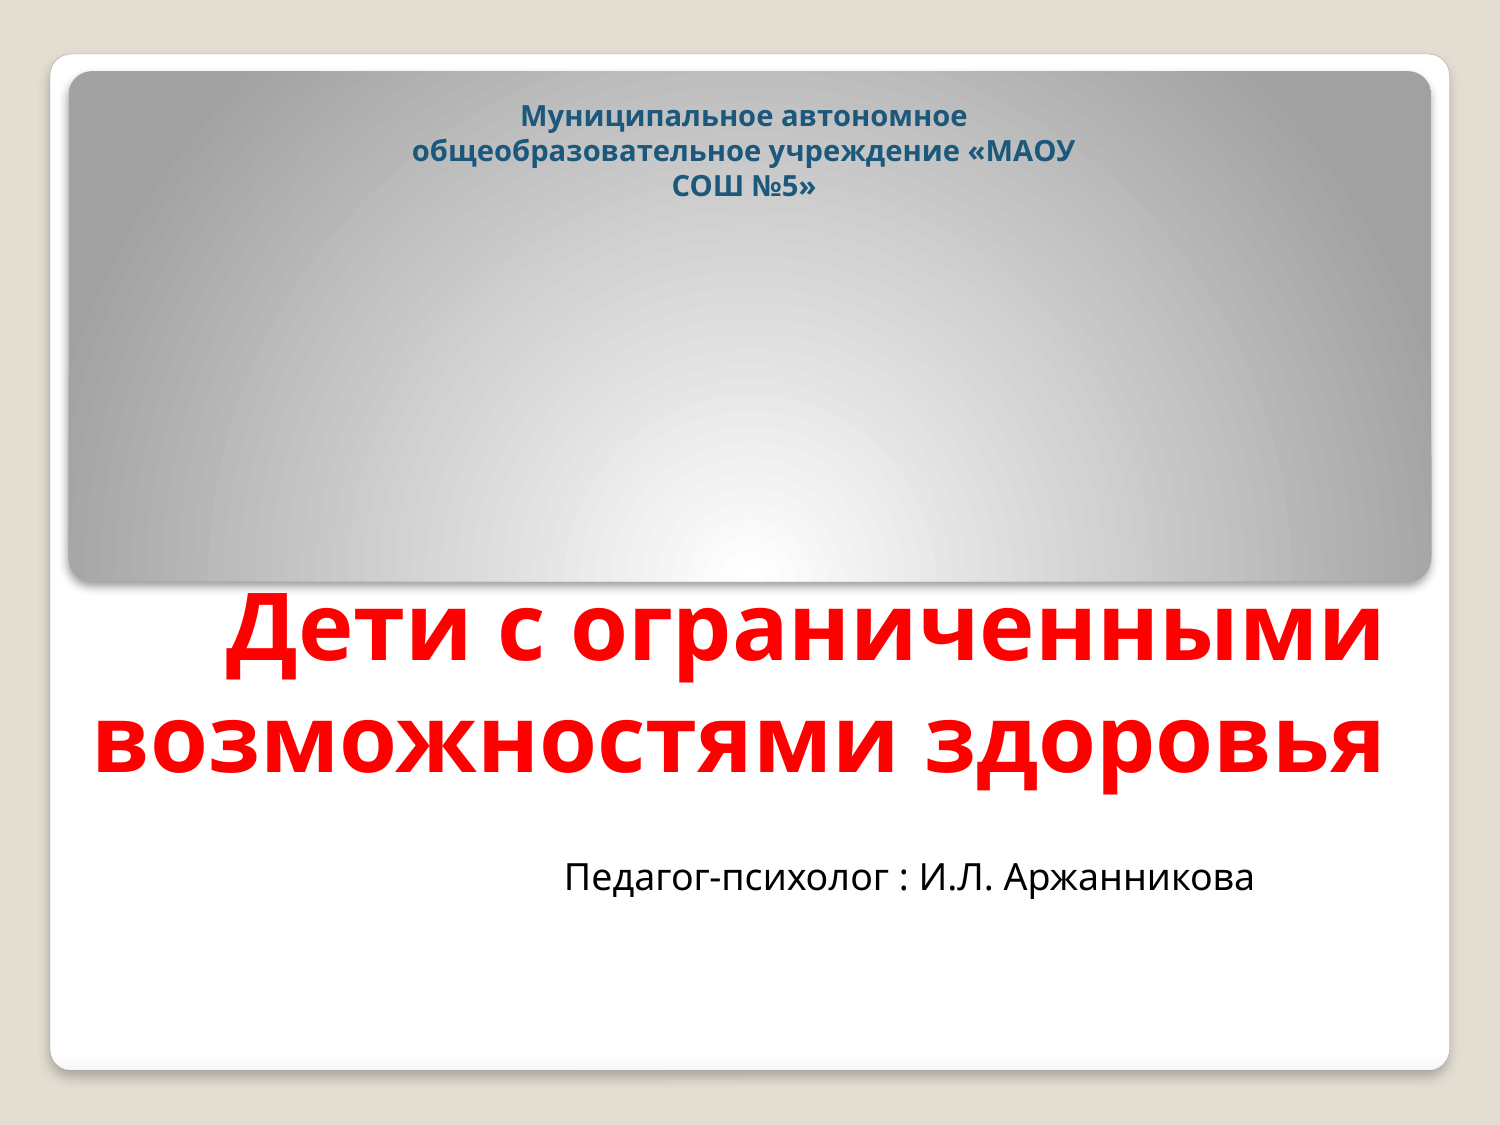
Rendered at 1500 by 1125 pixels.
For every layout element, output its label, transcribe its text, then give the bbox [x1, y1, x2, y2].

title Дети с ограниченными возможностями здоровья [53, 196, 1394, 799]
text_box Муниципальное автономное общеобразовательное учреждение «МАОУ СОШ №5» [371, 89, 1117, 210]
text_box Педагог-психолог : И.Л. Аржанникова [549, 845, 1365, 906]
